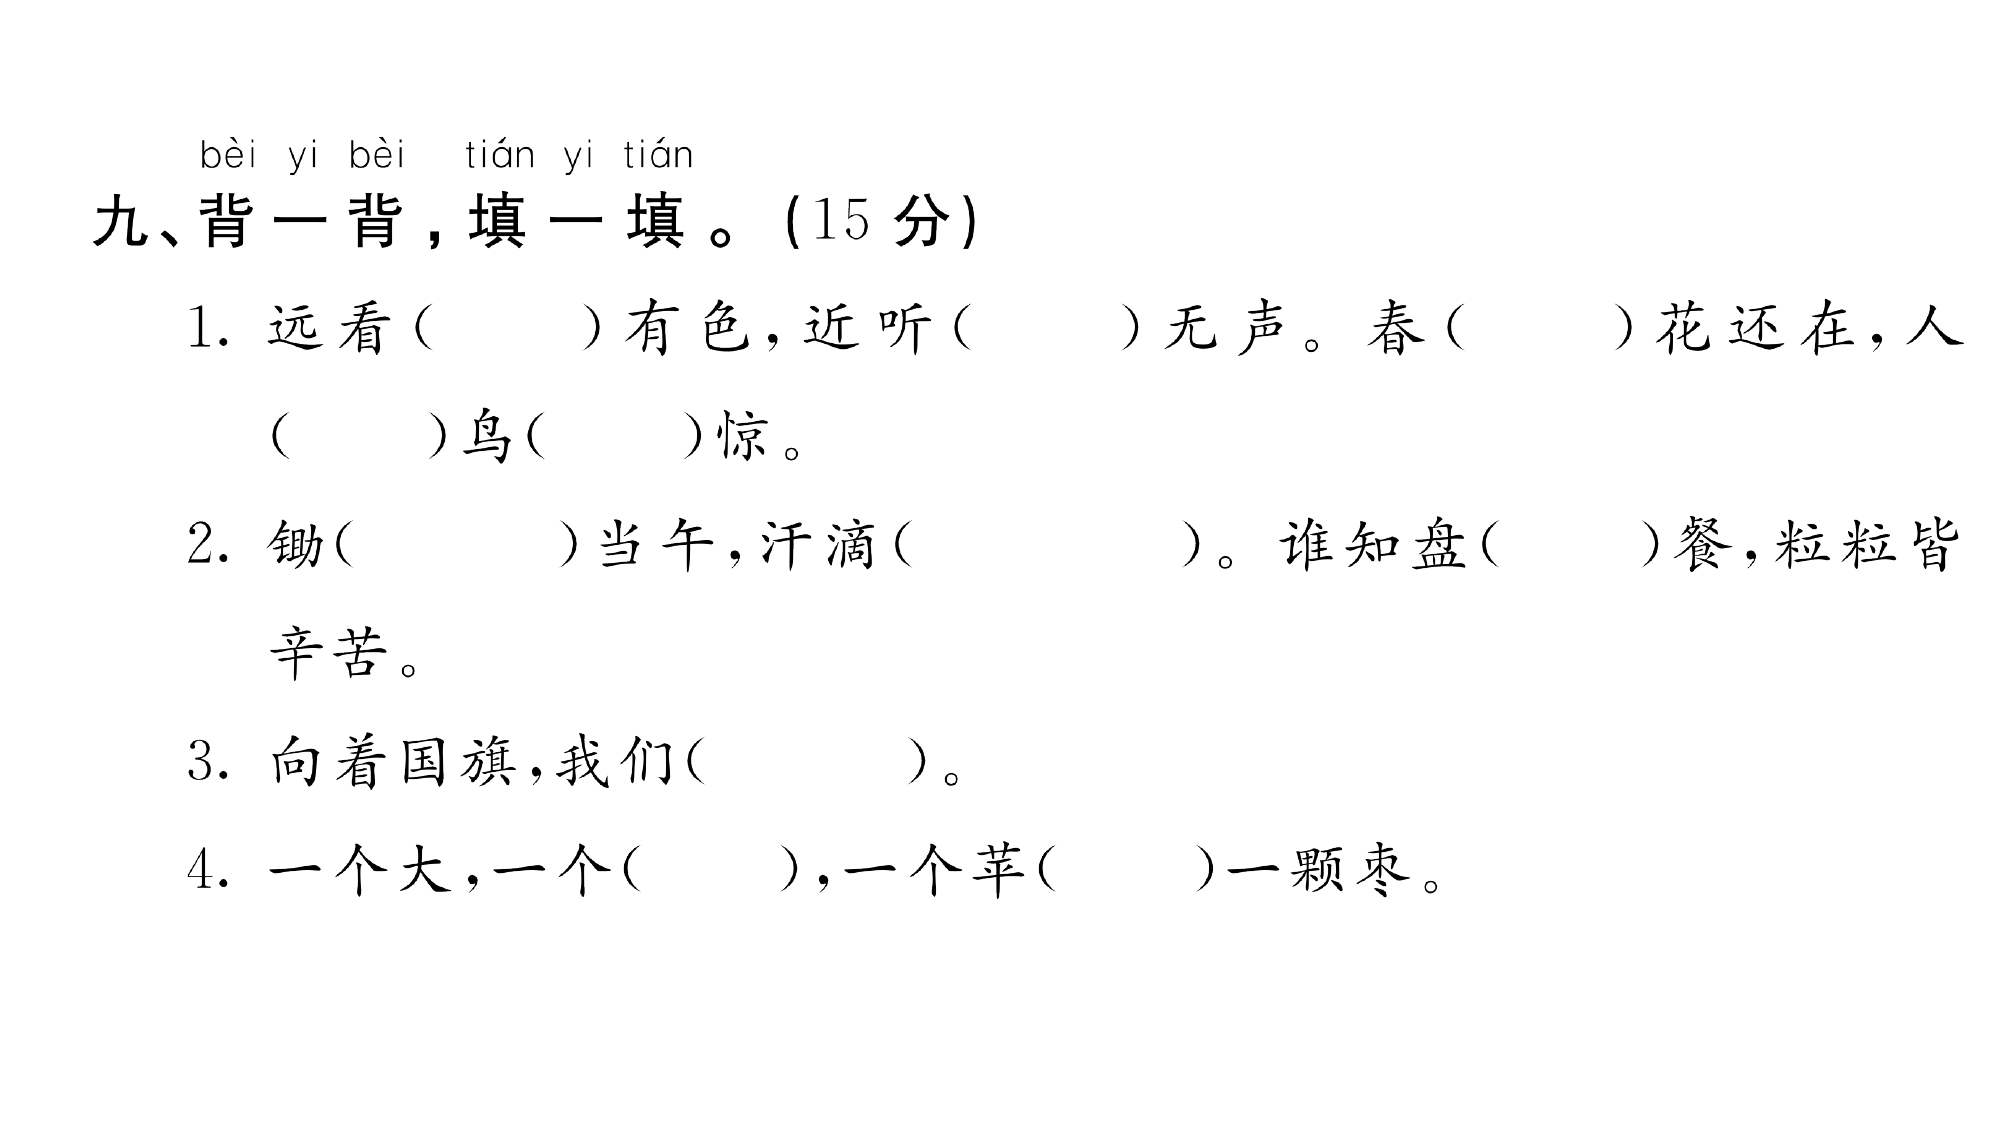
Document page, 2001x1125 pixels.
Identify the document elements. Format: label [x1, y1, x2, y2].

picture [87, 117, 1979, 906]
